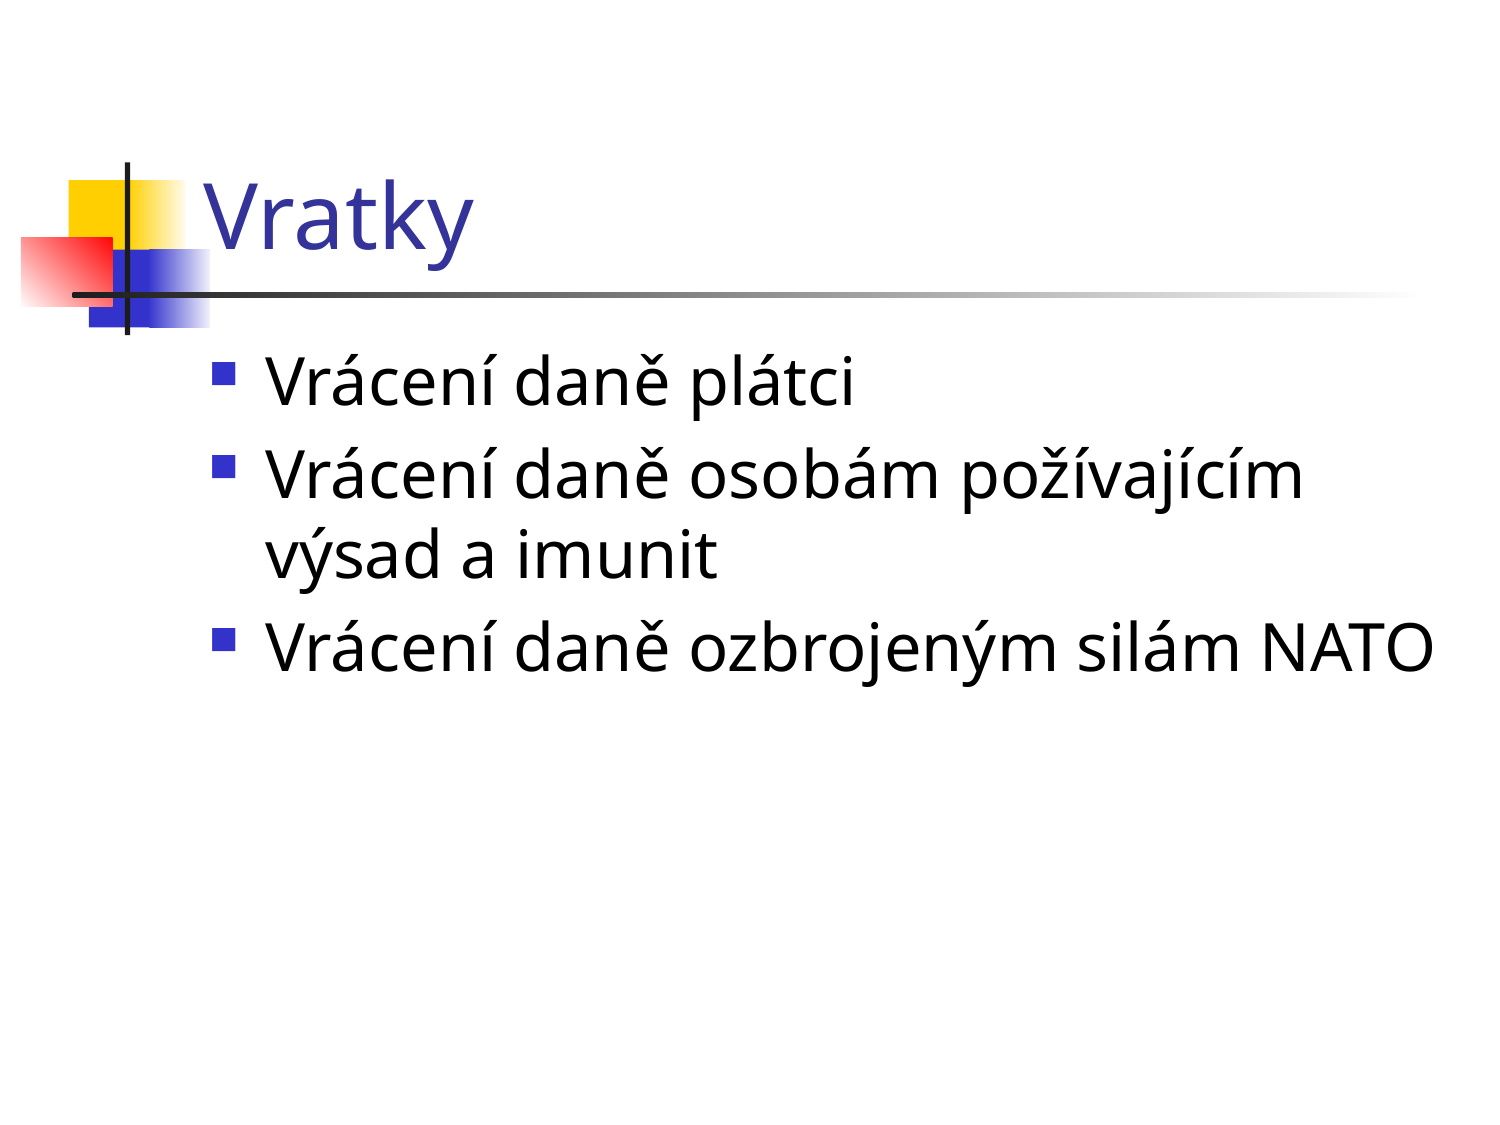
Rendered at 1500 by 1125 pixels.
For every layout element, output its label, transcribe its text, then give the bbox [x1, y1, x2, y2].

title Vratky [188, 35, 1468, 275]
list Vrácení daně plátci Vrácení daně osobám požívajícím výsad a imunit Vrácení daně ozbrojeným silám NATO [193, 331, 1469, 1006]
